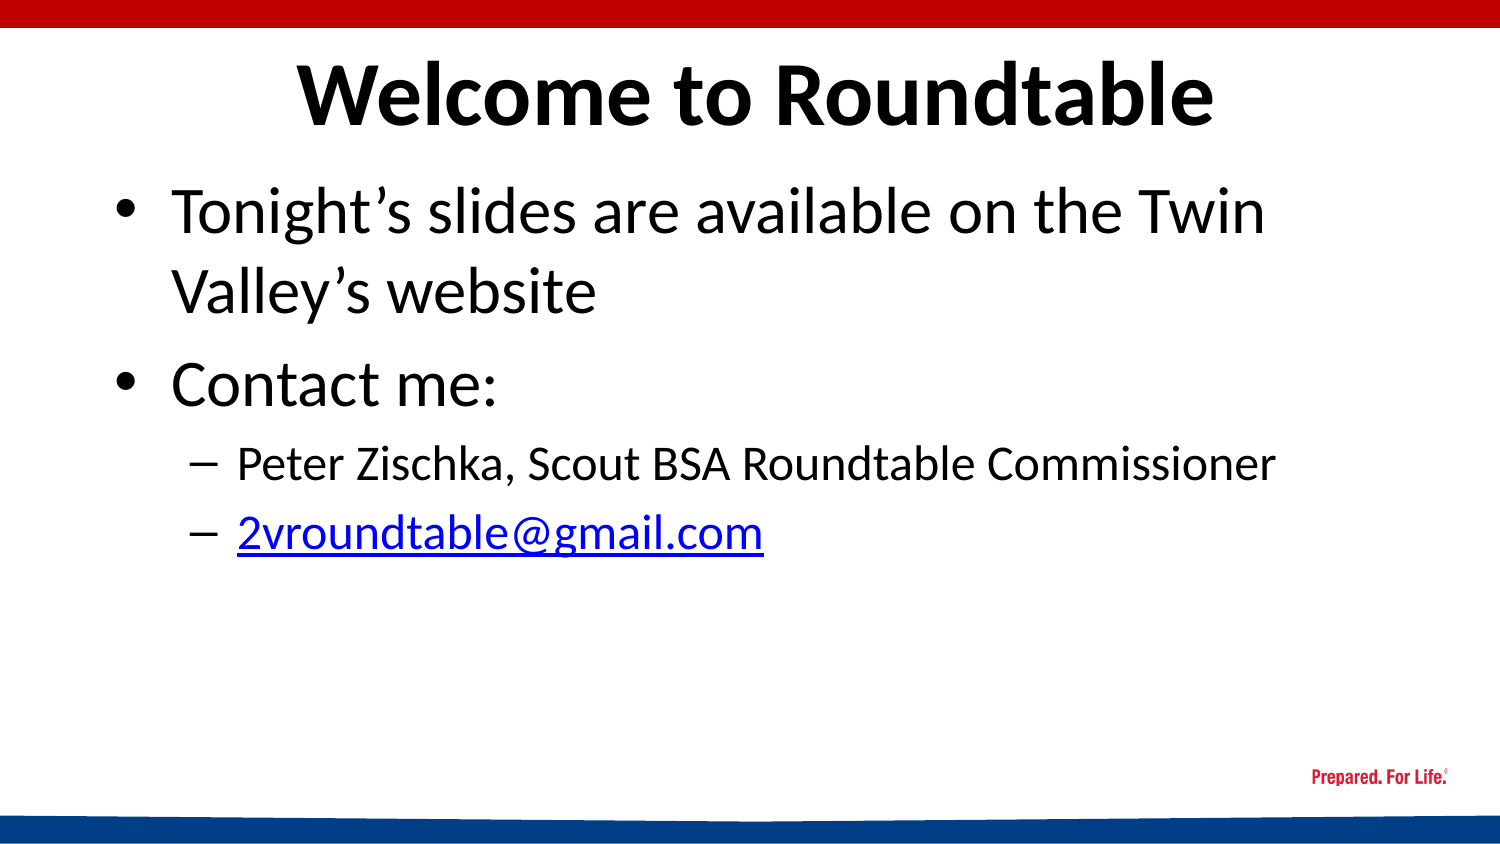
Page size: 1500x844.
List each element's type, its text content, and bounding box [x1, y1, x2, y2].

title Welcome to Roundtable [37, 34, 1476, 144]
list Tonight’s slides are available on the Twin Valley’s website Contact me: Peter Zischka, Scout BSA Roundtable Commissioner 2vroundtable@gmail.com [99, 159, 1363, 832]
